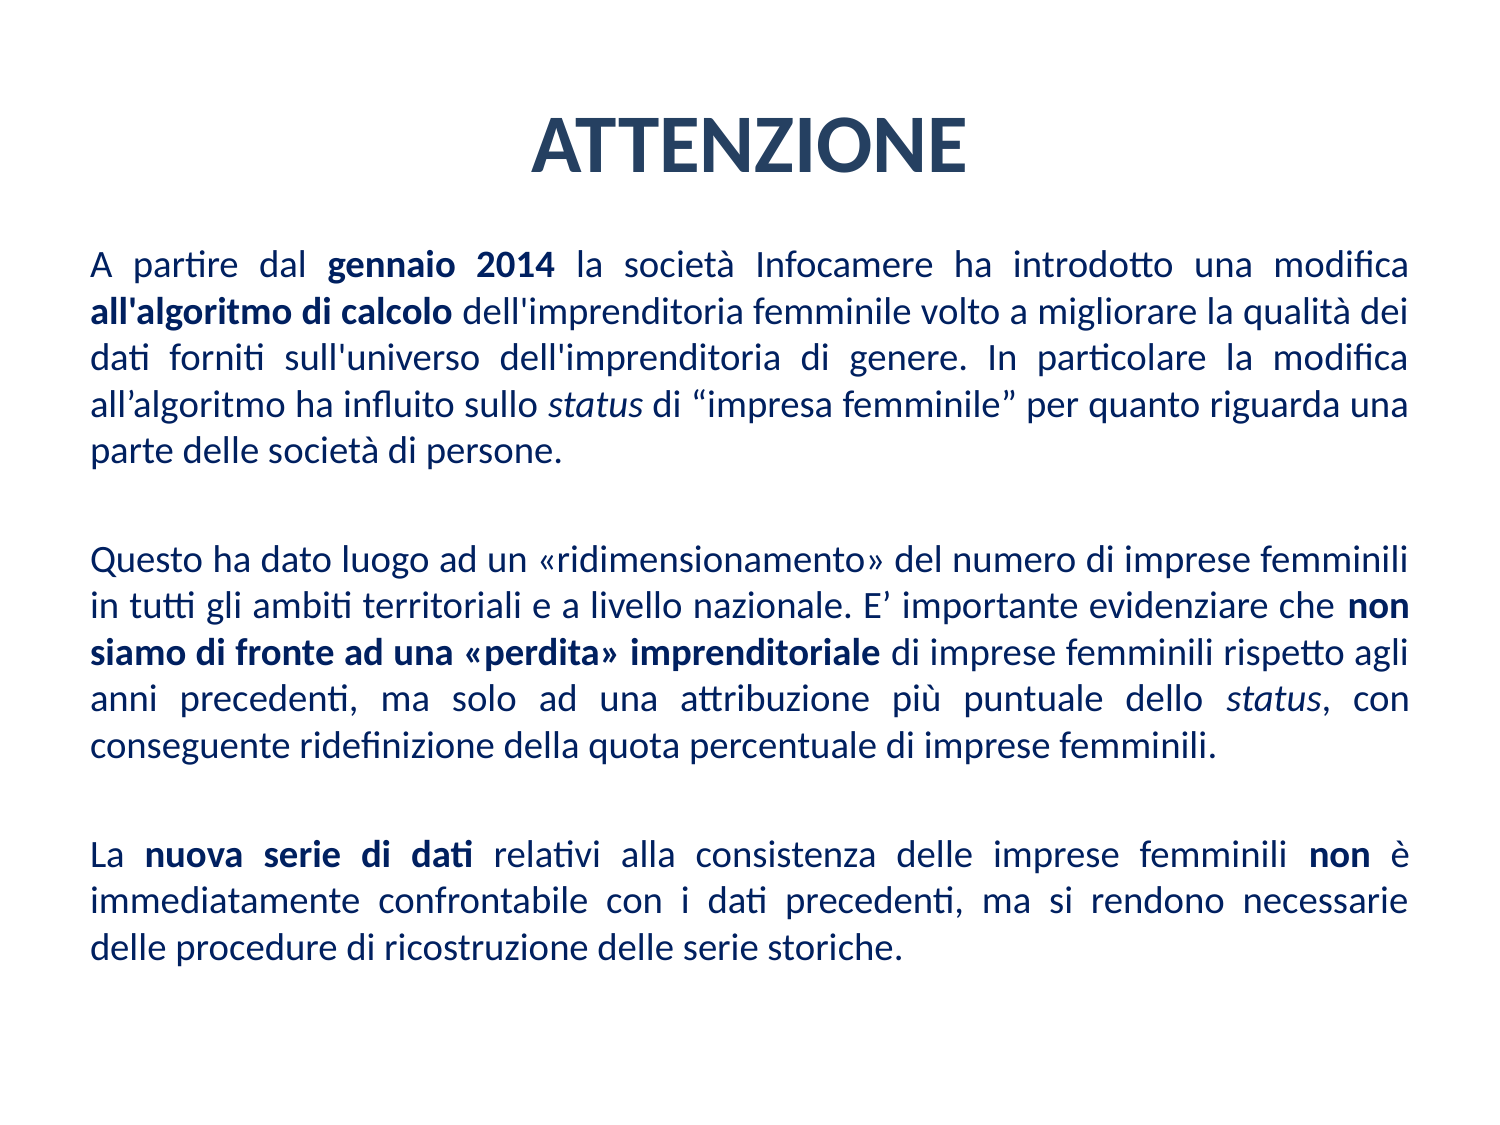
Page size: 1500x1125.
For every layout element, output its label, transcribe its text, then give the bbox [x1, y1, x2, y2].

title ATTENZIONE [75, 45, 1425, 184]
list A partire dal gennaio 2014 la società Infocamere ha introdotto una modifica all'algoritmo di calcolo dell'imprenditoria femminile volto a migliorare la qualità dei dati forniti sull'universo dell'imprenditoria di genere. In particolare la modifica all’algoritmo ha influito sullo status di “impresa femminile” per quanto riguarda una parte delle società di persone. Questo ha dato luogo ad un «ridimensionamento» del numero di imprese femminili in tutti gli ambiti territoriali e a livello nazionale. E’ importante evidenziare che non siamo di fronte ad una «perdita» imprenditoriale di imprese femminili rispetto agli anni precedenti, ma solo ad una attribuzione più puntuale dello status, con conseguente ridefinizione della quota percentuale di imprese femminili. La nuova serie di dati relativi alla consistenza delle imprese femminili non è immediatamente confrontabile con i dati precedenti, ma si rendono necessarie delle procedure di ricostruzione delle serie storiche. [75, 184, 1425, 1005]
